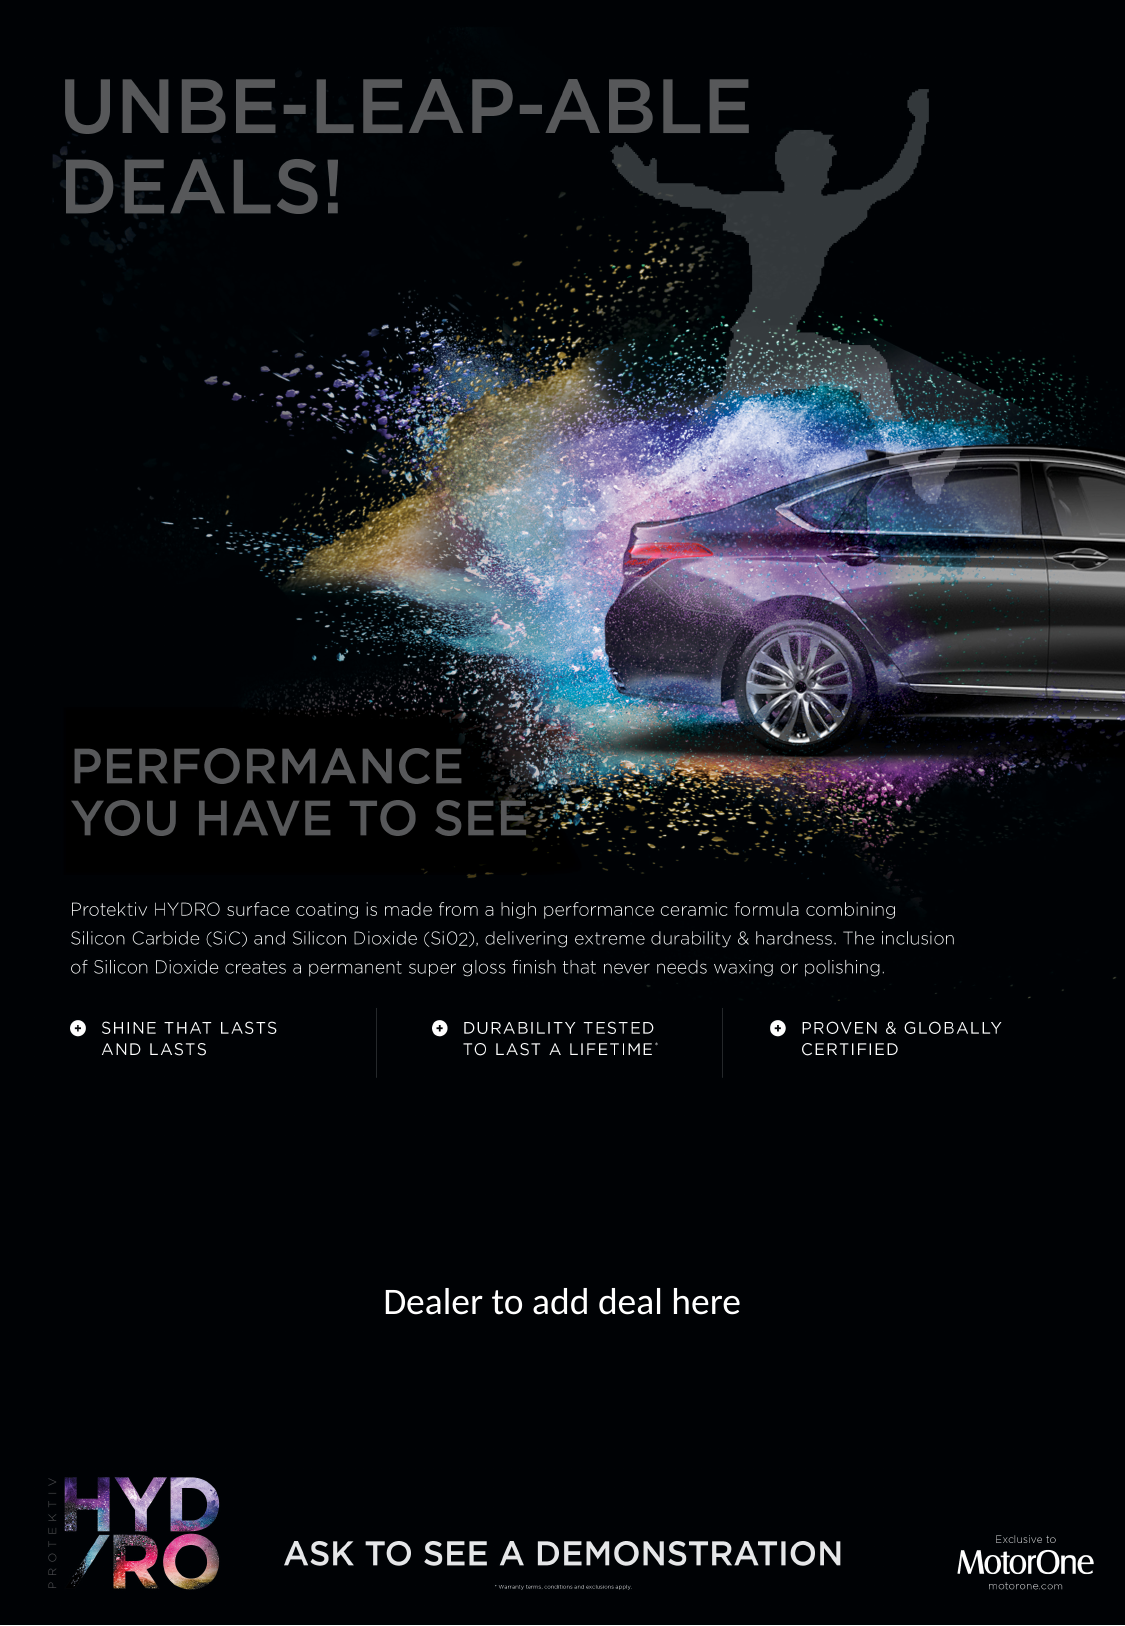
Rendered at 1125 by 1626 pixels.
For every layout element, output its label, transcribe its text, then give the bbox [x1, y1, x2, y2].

subtitle Dealer to add deal here [140, 1275, 985, 1421]
picture [0, 0, 1125, 1625]
